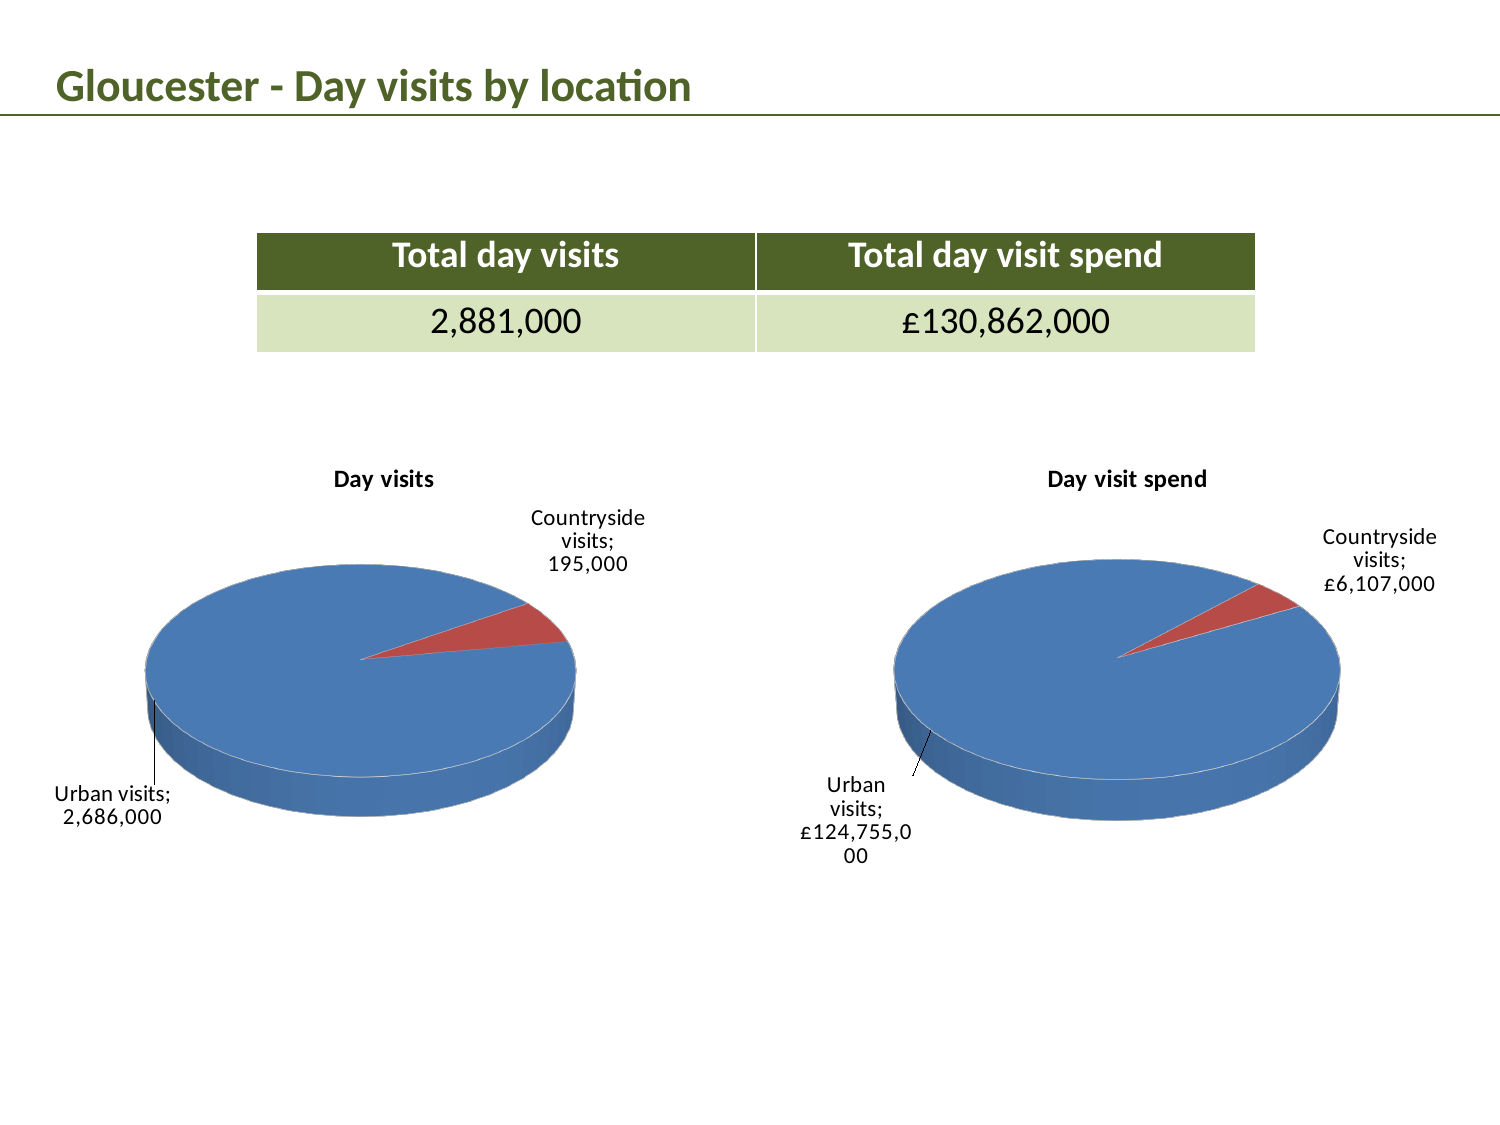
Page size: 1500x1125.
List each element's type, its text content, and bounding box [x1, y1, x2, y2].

table_cell 2,881,000 [257, 295, 755, 352]
text_box Gloucester - Day visits by location [41, 37, 1471, 114]
chart [11, 444, 1500, 870]
table_header Total day visits [257, 233, 755, 290]
table_cell £130,862,000 [757, 295, 1255, 352]
table_header Total day visit spend [757, 233, 1255, 290]
